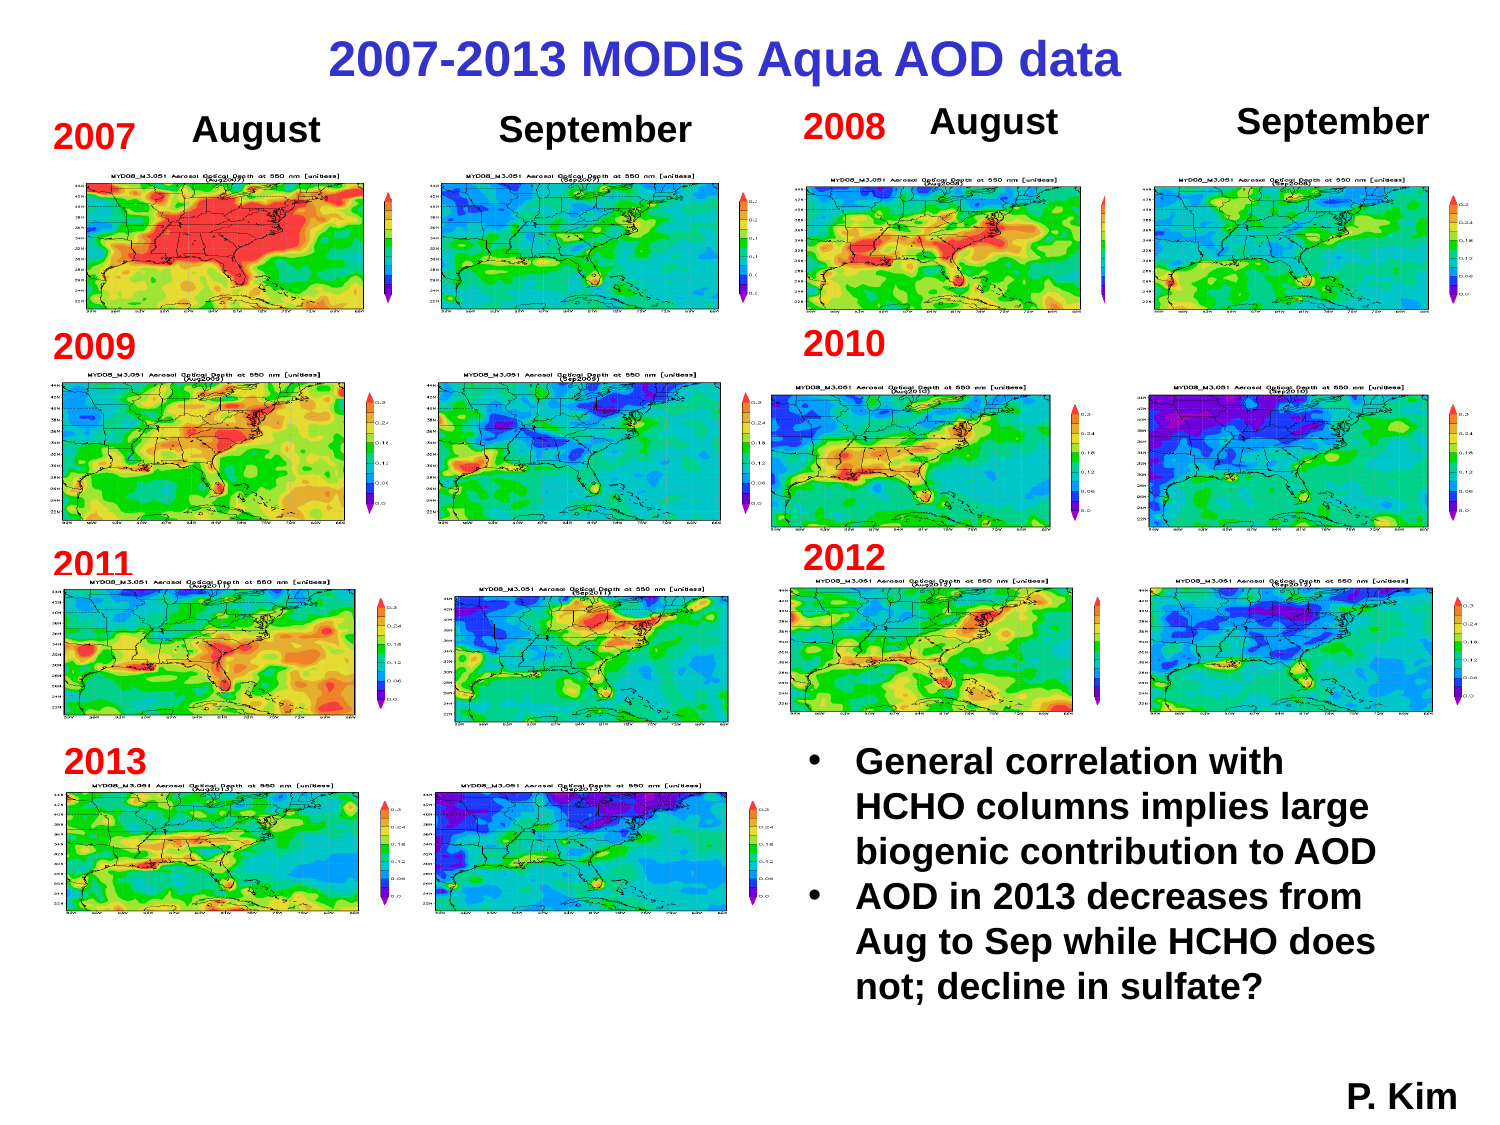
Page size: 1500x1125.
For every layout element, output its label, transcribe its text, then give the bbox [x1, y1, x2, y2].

text_box 2007 [38, 104, 152, 165]
title 2007-2013 MODIS Aqua AOD data [87, 0, 1363, 151]
text_box August September [914, 89, 1446, 150]
text_box P. Kim [1331, 1064, 1474, 1125]
text_box August September [176, 97, 708, 158]
text_box General correlation with HCHO columns implies large biogenic contribution to AOD AOD in 2013 decreases from Aug to Sep while HCHO does not; decline in sulfate? [793, 934, 1418, 1015]
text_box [12, 169, 1483, 926]
text_box 2008 [788, 94, 902, 155]
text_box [12, 367, 771, 538]
